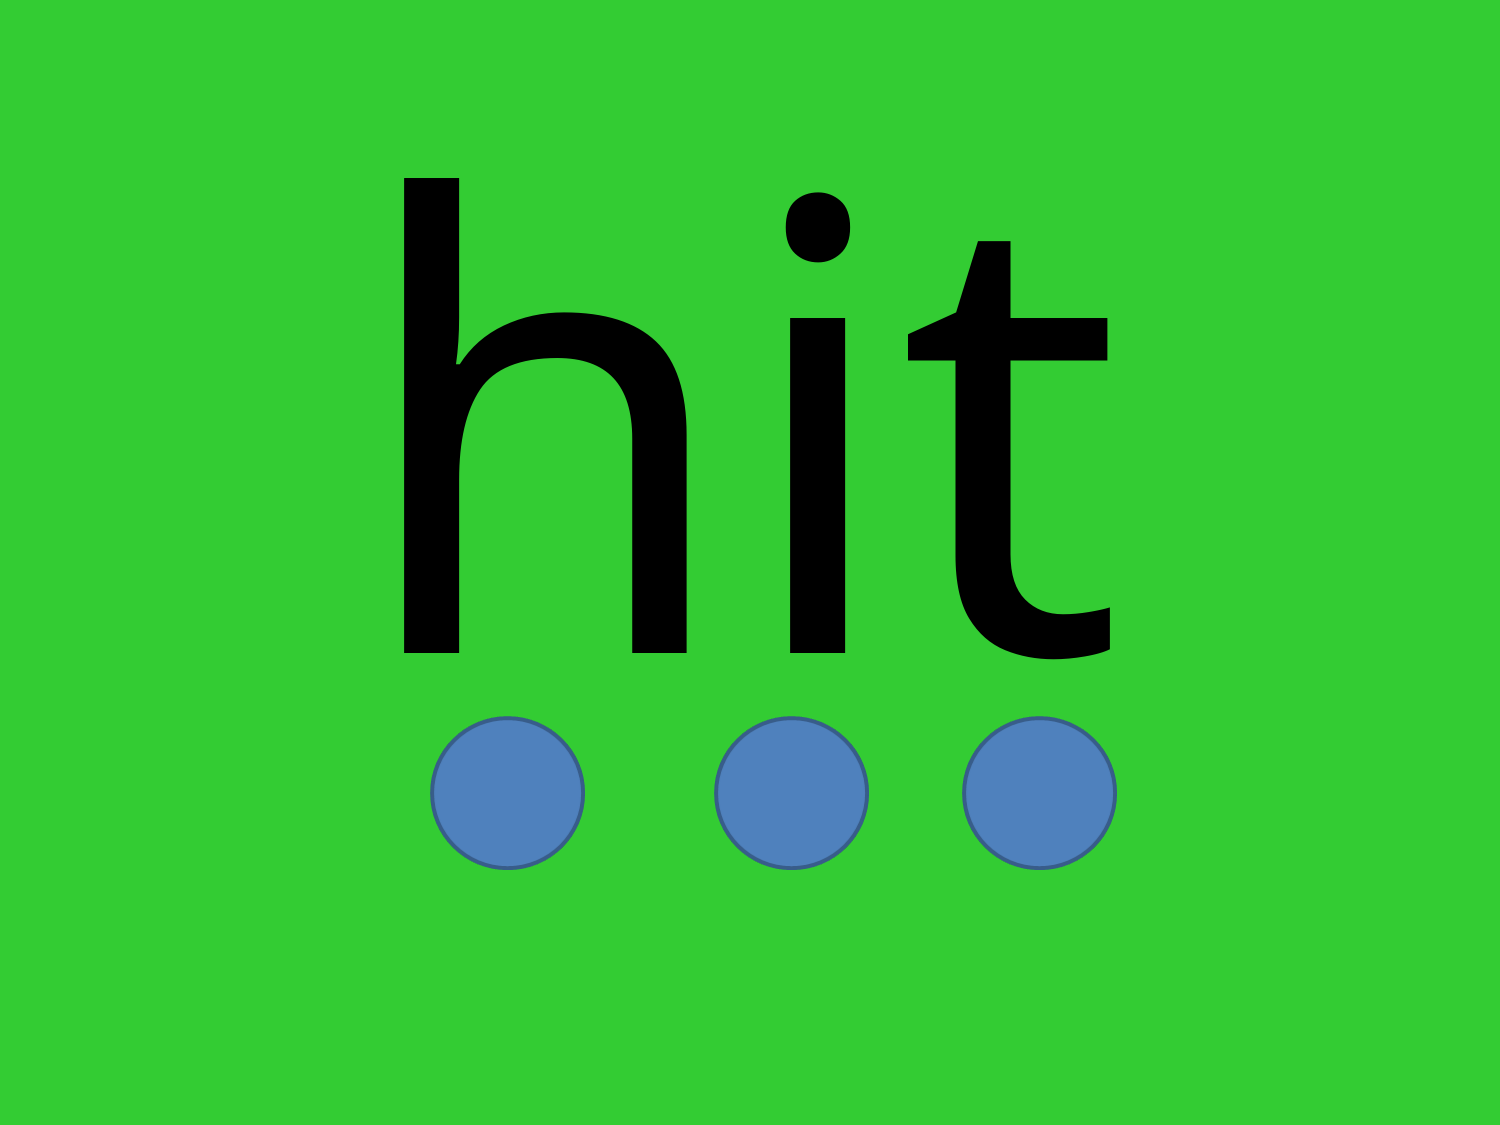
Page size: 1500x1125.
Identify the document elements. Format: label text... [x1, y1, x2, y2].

picture [962, 715, 1117, 871]
picture [430, 715, 586, 871]
title hit [100, 208, 1376, 599]
picture [714, 715, 869, 871]
